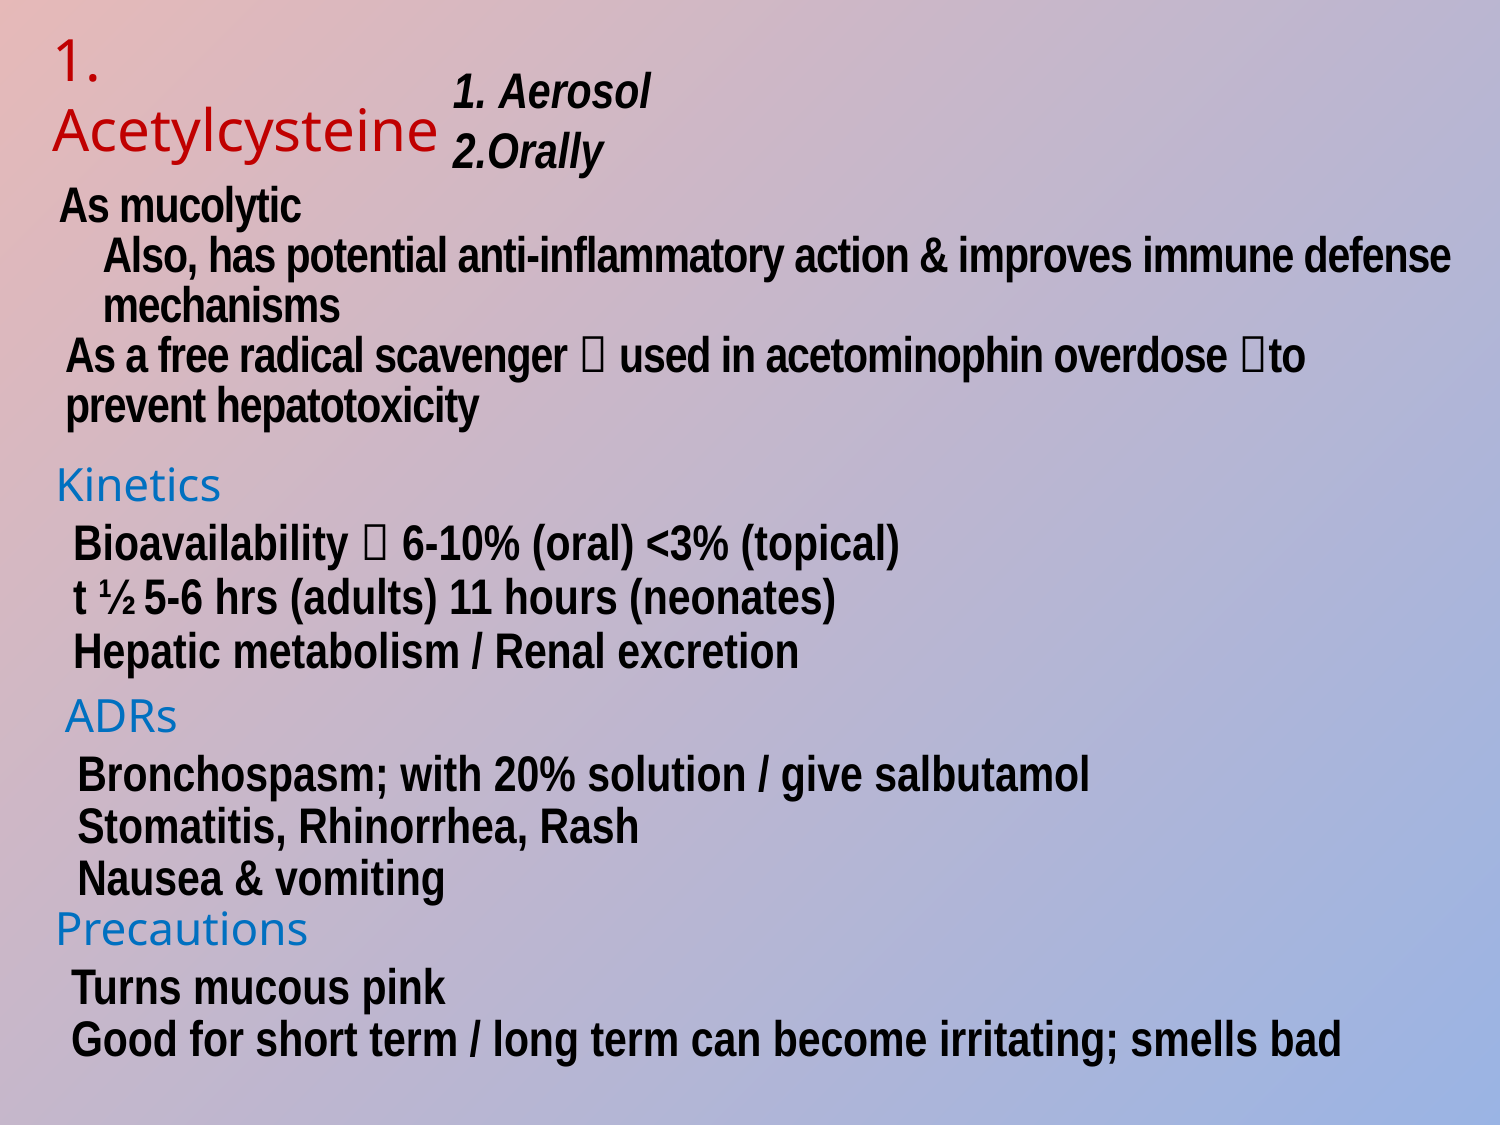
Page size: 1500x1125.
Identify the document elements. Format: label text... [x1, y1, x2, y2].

text_box As a free radical scavenger  used in acetominophin overdose to prevent hepatotoxicity [49, 324, 1463, 450]
text_box ADRs [49, 679, 193, 750]
text_box Bioavailability  6-10% (oral) <3% (topical) t ½ 5-6 hrs (adults) 11 hours (neonates) Hepatic metabolism / Renal excretion [58, 510, 934, 687]
text_box Kinetics [40, 447, 237, 518]
text_box 1. Acetylcysteine [37, 50, 437, 136]
text_box Bronchospasm; with 20% solution / give salbutamol Stomatitis, Rhinorrhea, Rash Nausea & vomiting [62, 742, 1213, 914]
text_box Also, has potential anti-inflammatory action & improves immune defense mechanisms [87, 224, 1500, 350]
text_box Aerosol Orally [437, 50, 678, 186]
text_box Precautions [40, 892, 324, 962]
text_box Turns mucous pink Good for short term / long term can become irritating; smells bad [56, 954, 1432, 1074]
text_box As mucolytic [43, 174, 1119, 250]
